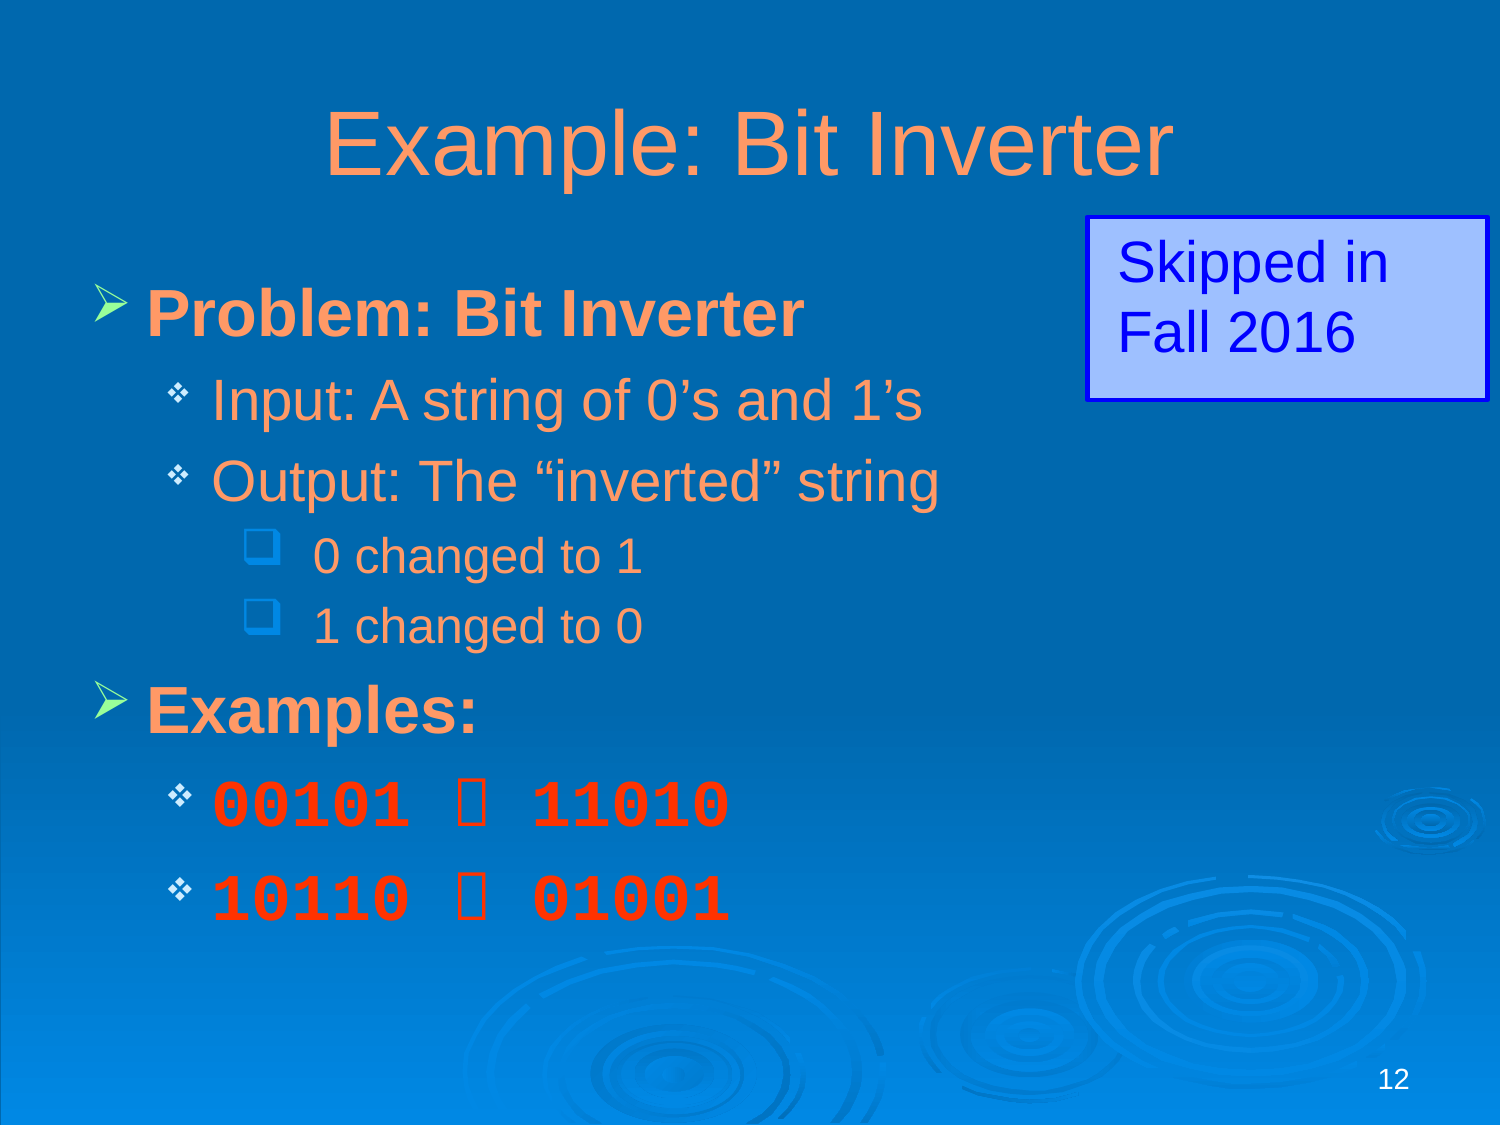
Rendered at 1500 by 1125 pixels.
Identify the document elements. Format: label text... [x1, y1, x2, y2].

text_box Skipped in Fall 2016 [1087, 216, 1488, 400]
list Problem: Bit Inverter Input: A string of 0’s and 1’s Output: The “inverted” string 0 changed to 1 1 changed to 0 Examples: 00101  11010 10110  01001 [74, 262, 1426, 1006]
title Example: Bit Inverter [74, 45, 1426, 233]
slide_number 12 [1074, 1024, 1426, 1103]
